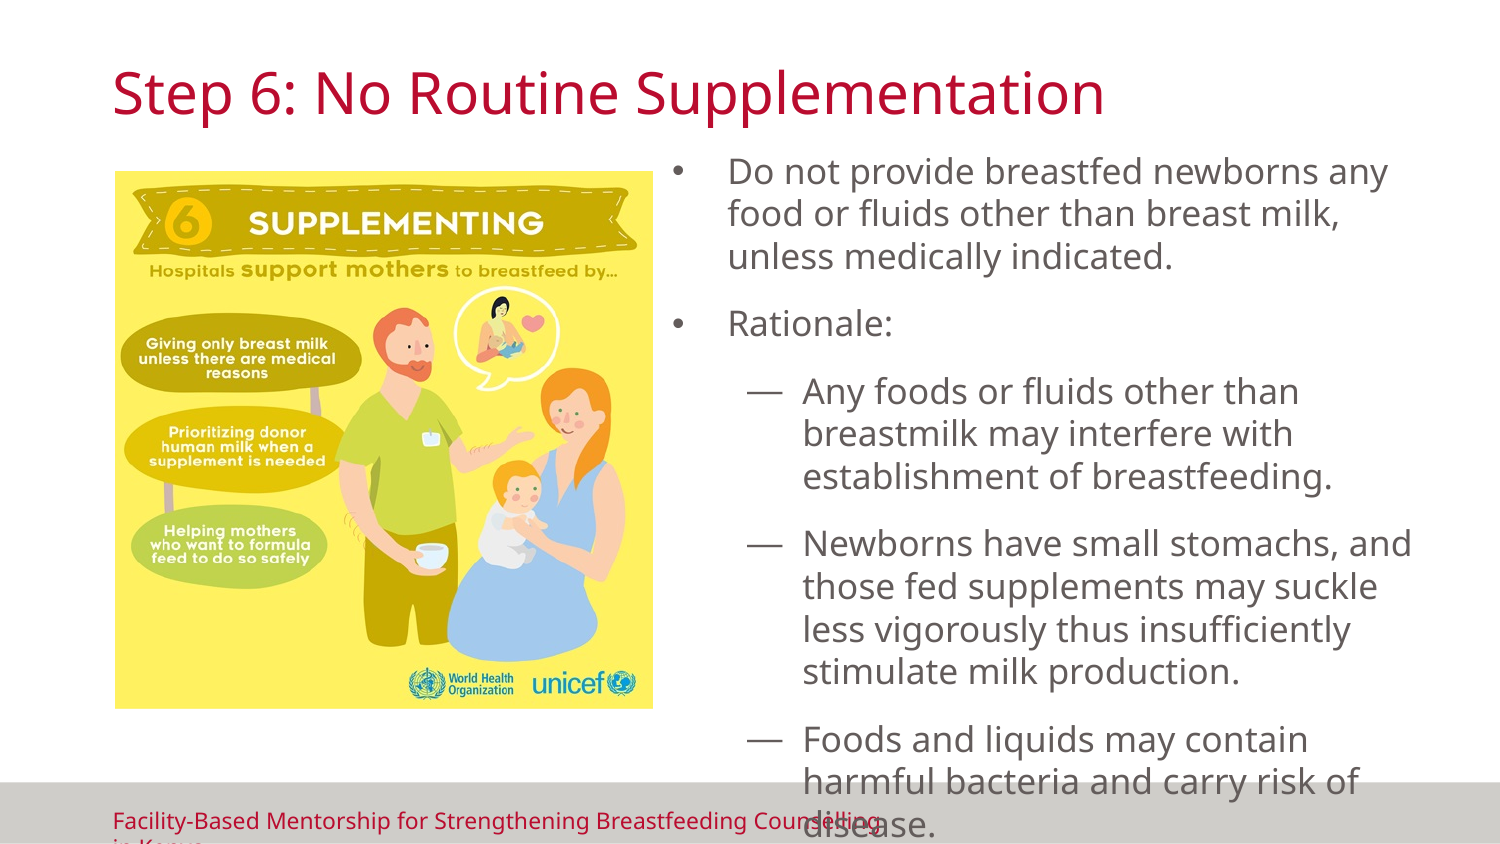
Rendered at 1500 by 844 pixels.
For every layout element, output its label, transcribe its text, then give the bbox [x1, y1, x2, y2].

list Do not provide breastfed newborns any food or fluids other than breast milk, unless medically indicated. Rationale: Any foods or fluids other than breastmilk may interfere with establishment of breastfeeding. Newborns have small stomachs, and those fed supplements may suckle less vigorously thus insufficiently stimulate milk production. Foods and liquids may contain harmful bacteria and carry risk of disease. [652, 148, 1439, 699]
picture [115, 171, 653, 710]
title Step 6: No Routine Supplementation [112, 42, 1388, 127]
